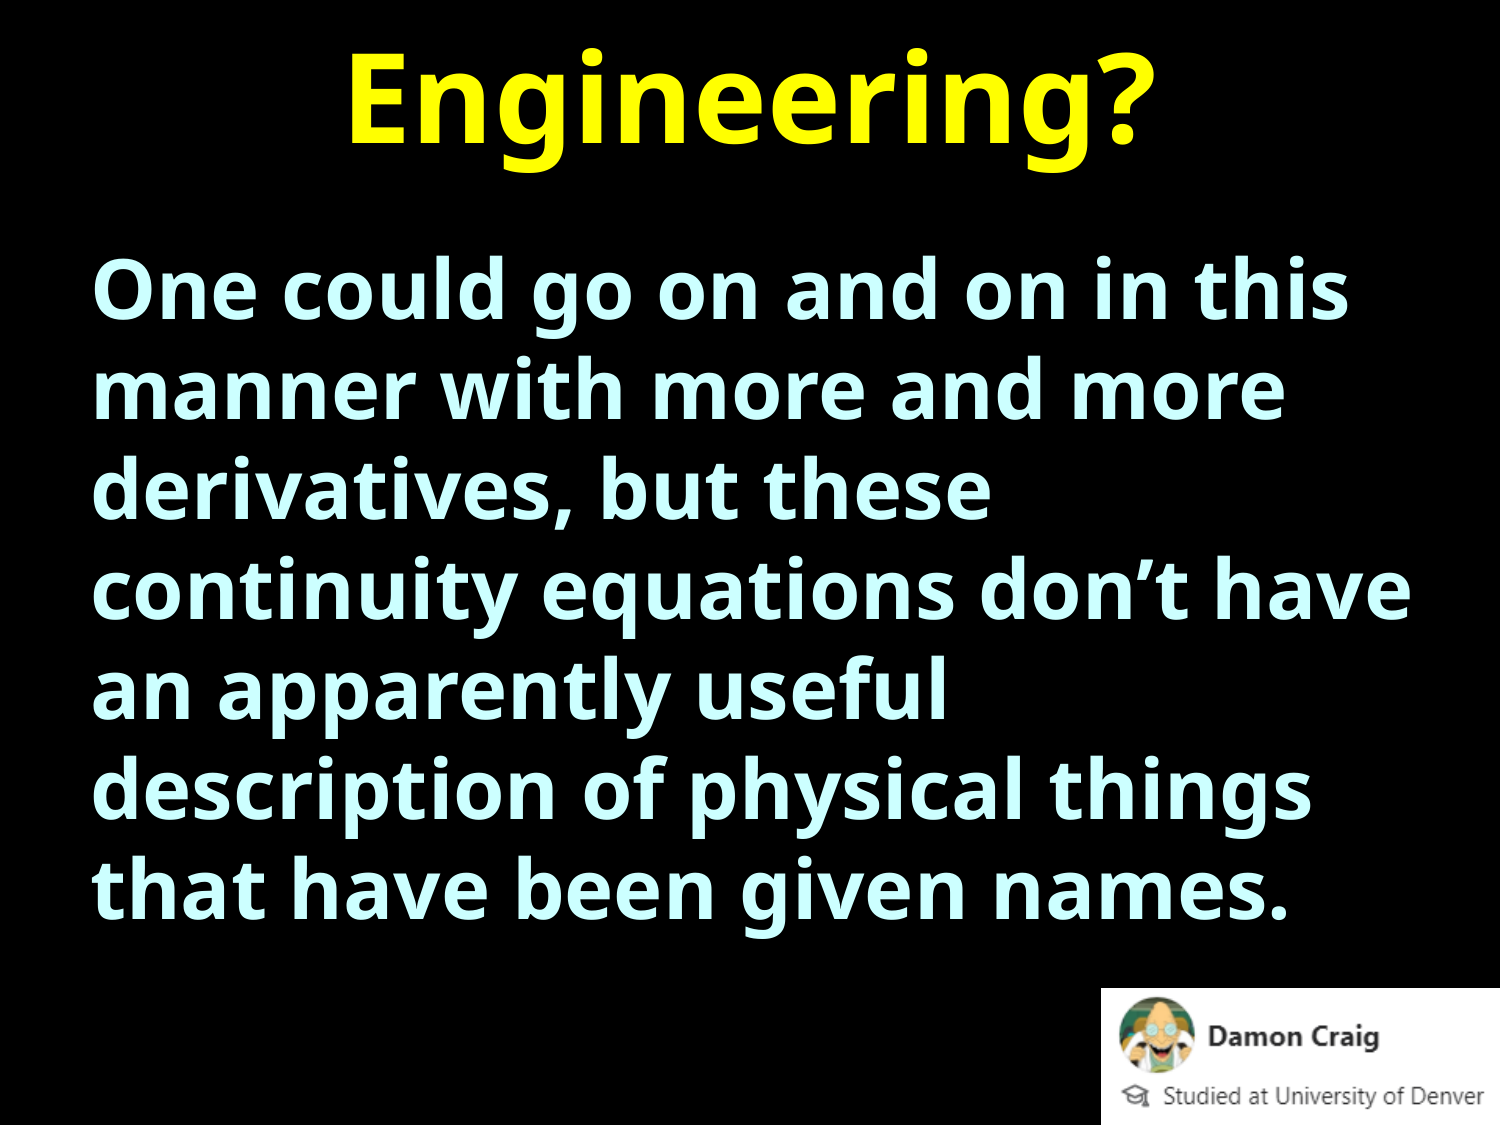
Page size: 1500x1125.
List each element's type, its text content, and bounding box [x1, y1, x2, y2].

picture [1101, 988, 1500, 1125]
list One could go on and on in this manner with more and more derivatives, but these continuity equations don’t have an apparently useful description of physical things that have been given names. [75, 228, 1438, 944]
title Engineering? [0, 0, 1500, 188]
